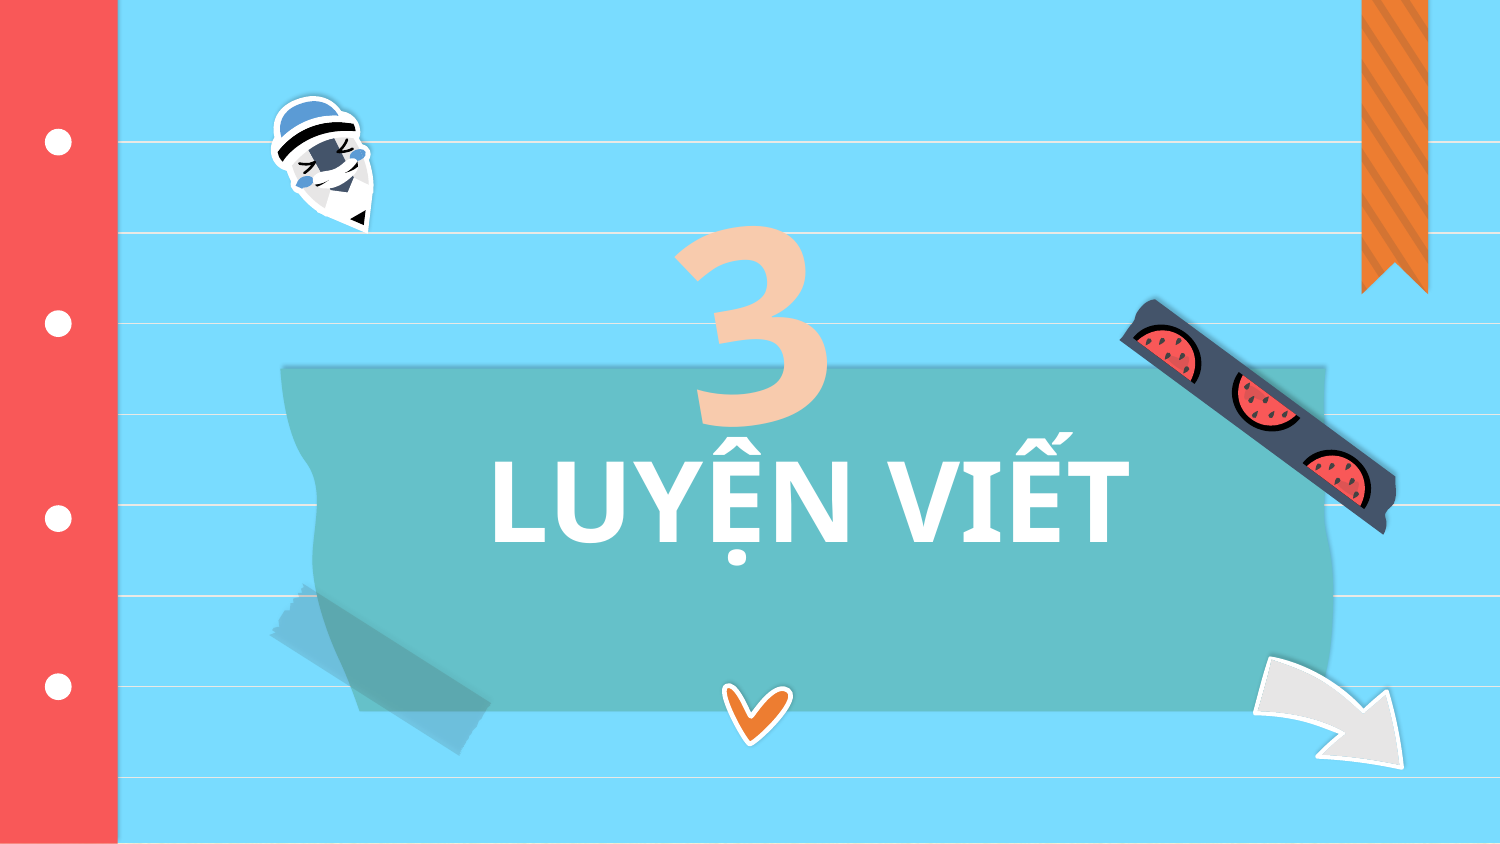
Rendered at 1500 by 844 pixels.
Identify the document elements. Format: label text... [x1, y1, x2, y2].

text_box [724, 685, 791, 744]
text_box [1361, 0, 1429, 295]
text_box 3 [632, 128, 885, 497]
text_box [246, 80, 413, 236]
text_box LUYỆN VIẾT [344, 433, 1274, 581]
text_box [1099, 387, 1432, 442]
text_box [280, 368, 1334, 712]
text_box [1233, 624, 1438, 803]
text_box [269, 583, 492, 756]
